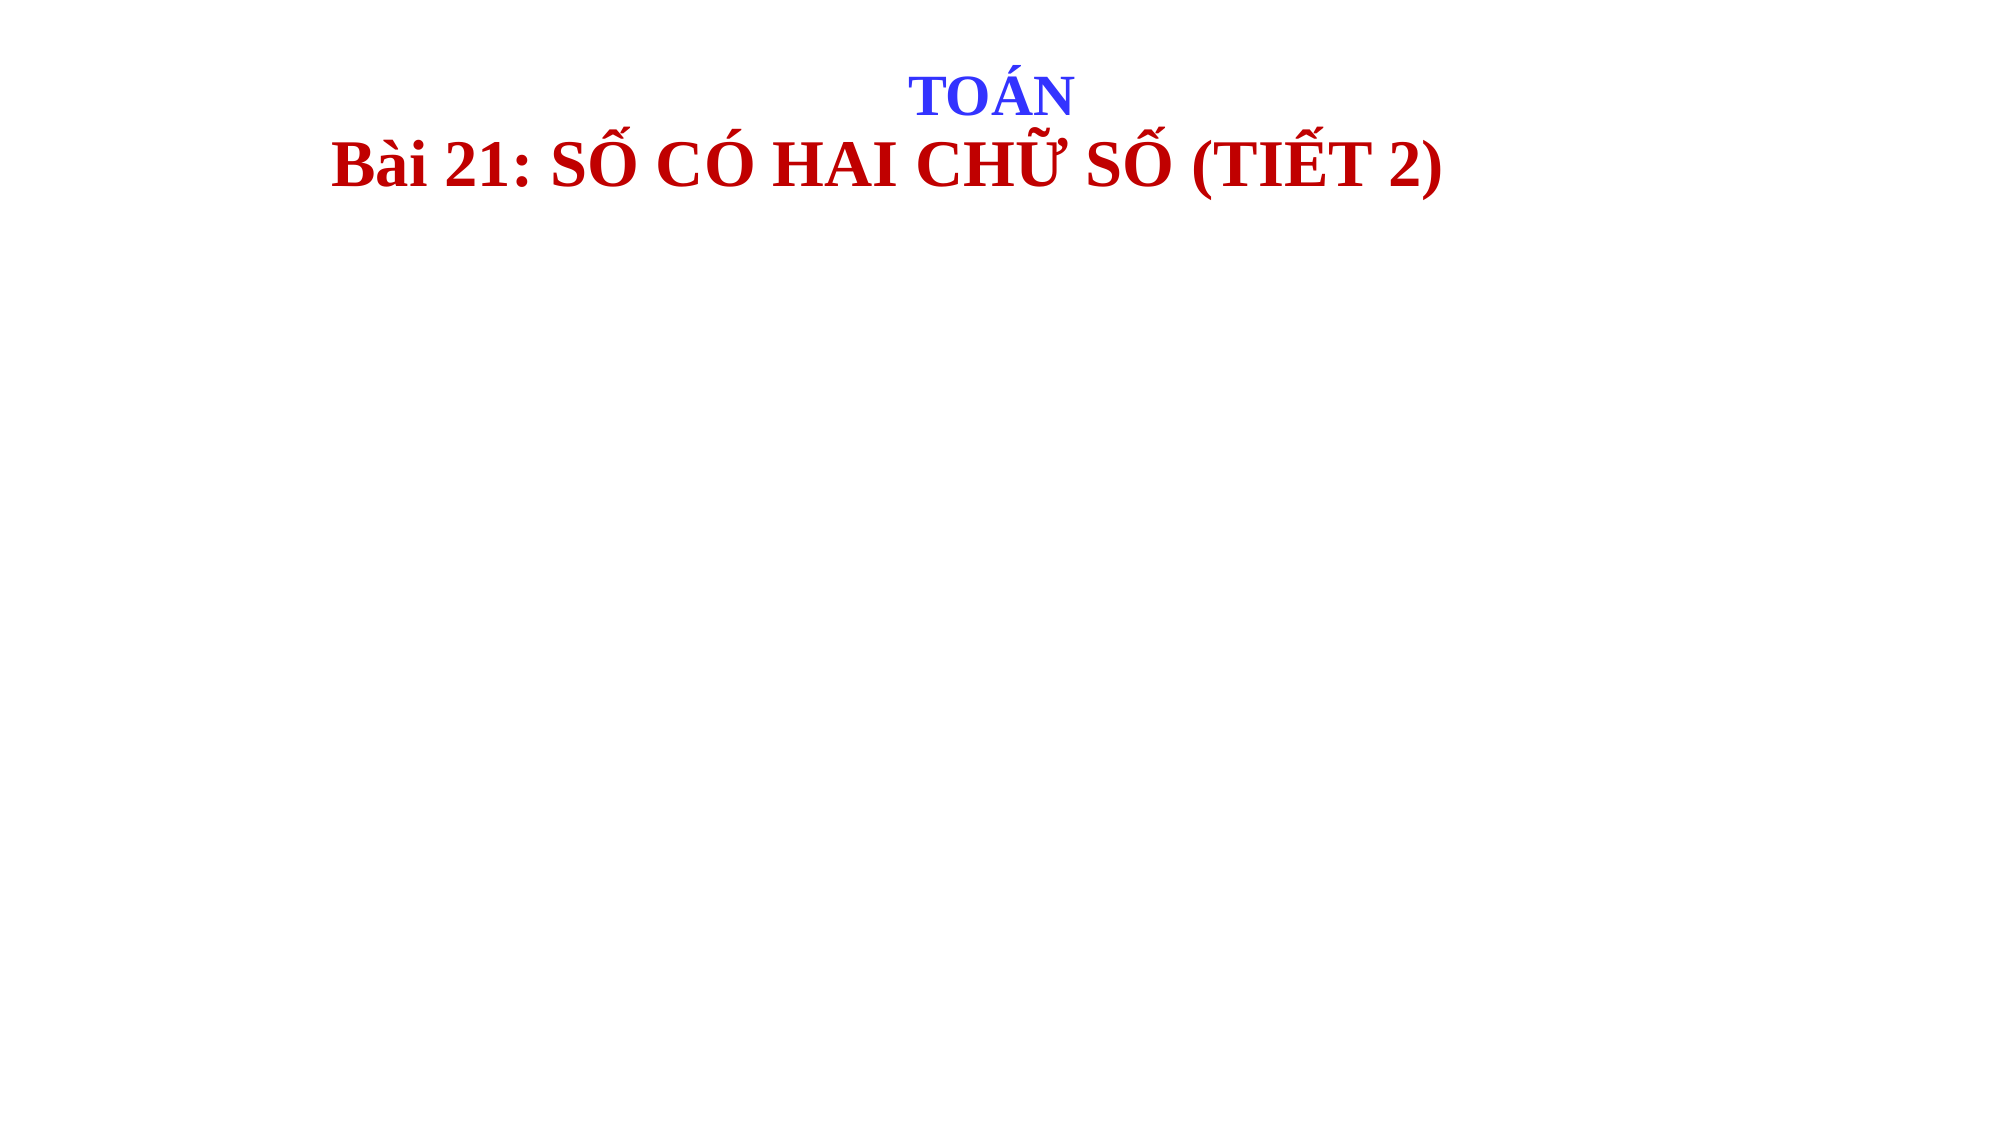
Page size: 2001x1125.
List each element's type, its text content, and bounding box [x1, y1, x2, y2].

text_box TOÁN [766, 50, 1217, 112]
text_box Bài 21: SỐ CÓ HAI CHỮ SỐ (TIẾT 2) [316, 112, 1867, 208]
